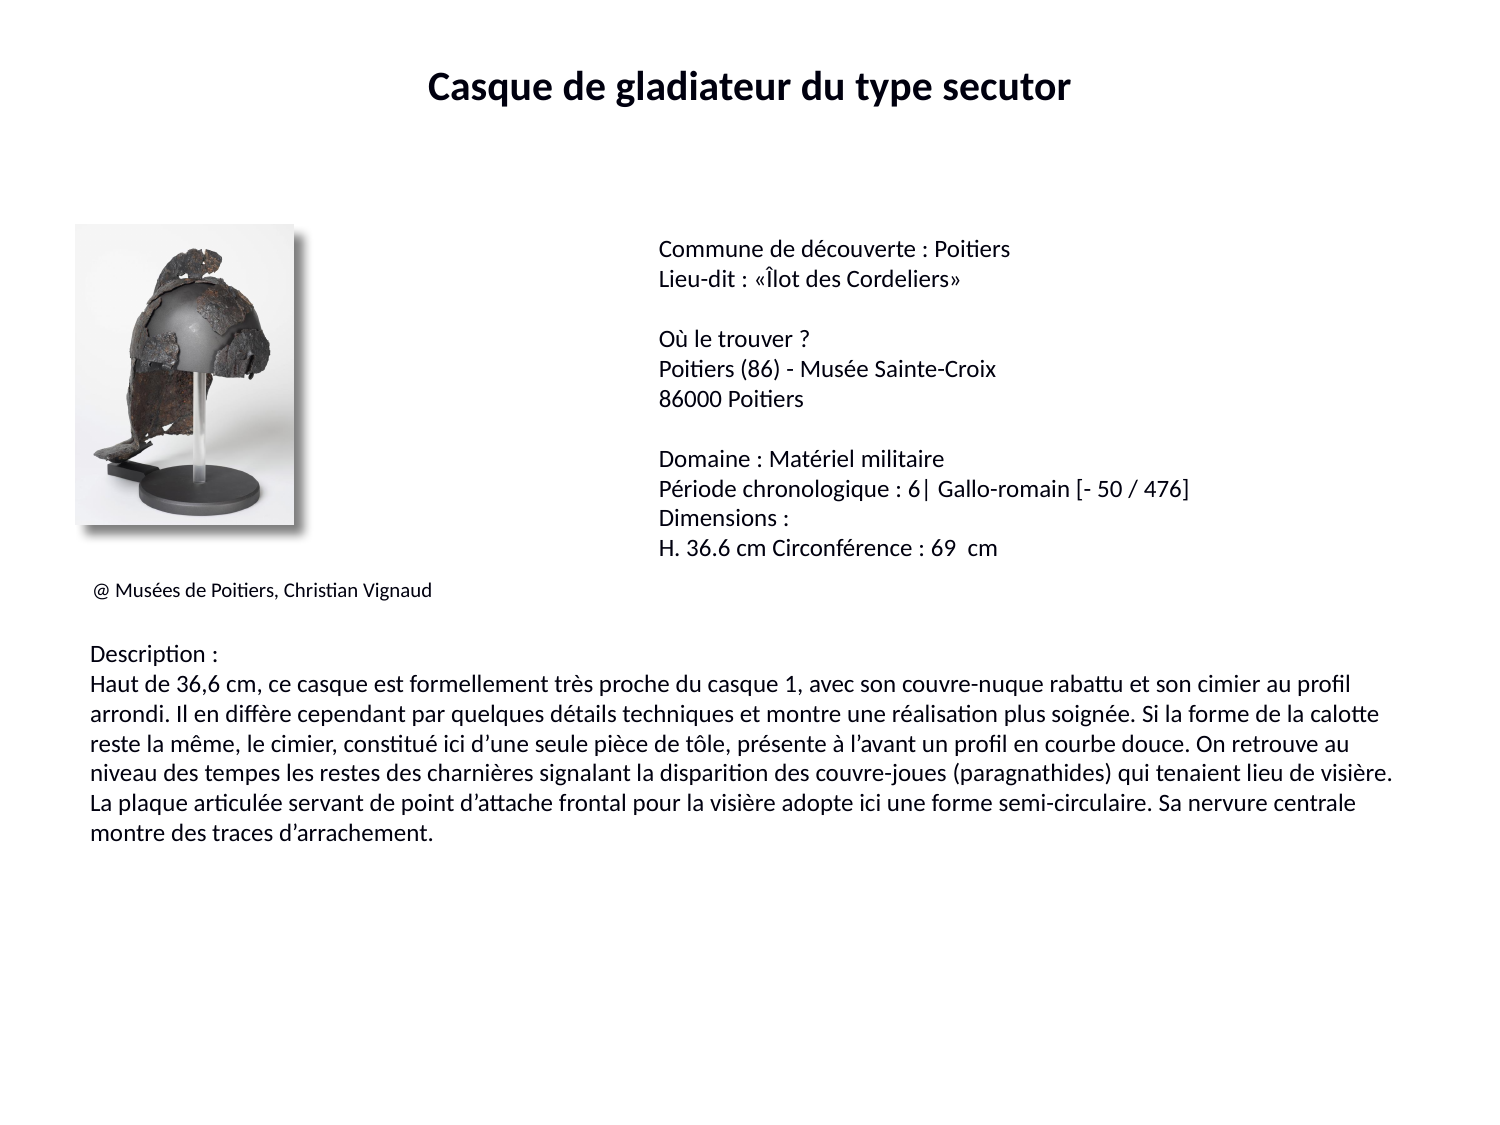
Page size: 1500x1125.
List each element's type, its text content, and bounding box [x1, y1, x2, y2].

text_box Description : Haut de 36,6 cm, ce casque est formellement très proche du casque 1, avec son couvre-nuque rabattu et son cimier au profil arrondi. Il en diffère cependant par quelques détails techniques et montre une réalisation plus soignée. Si la forme de la calotte reste la même, le cimier, constitué ici d’une seule pièce de tôle, présente à l’avant un profil en courbe douce. On retrouve au niveau des tempes les restes des charnières signalant la disparition des couvre-joues (paragnathides) qui tenaient lieu de visière. La plaque articulée servant de point d’attache frontal pour la visière adopte ici une forme semi-circulaire. Sa nervure centrale montre des traces d’arrachement. [74, 629, 1425, 855]
text_box @ Musées de Poitiers, Christian Vignaud [0, 568, 525, 609]
picture [74, 224, 294, 526]
text_box Casque de gladiateur du type secutor [374, 51, 1125, 117]
text_box Commune de découverte : Poitiers Lieu-dit : «Îlot des Cordeliers» Où le trouver ? Poitiers (86) - Musée Sainte-Croix 86000 Poitiers Domaine : Matériel militaire Période chronologique : 6| Gallo-romain [- 50 / 476] Dimensions : H. 36.6 cm Circonférence : 69 cm [643, 224, 1500, 570]
